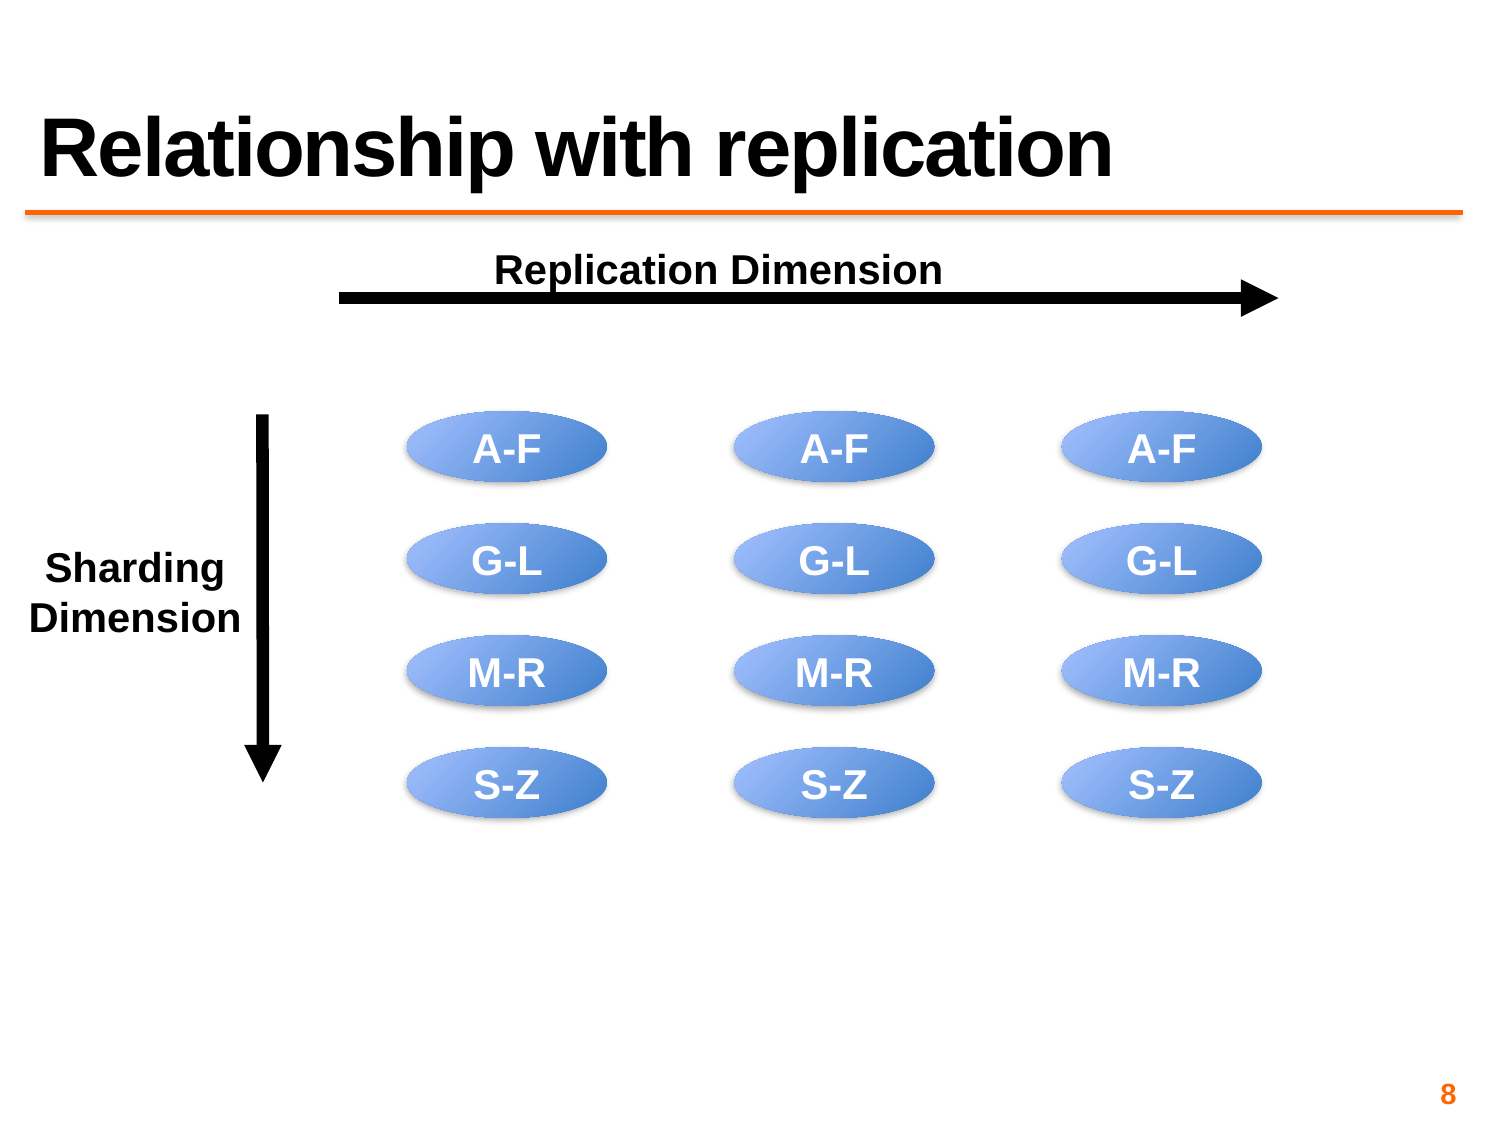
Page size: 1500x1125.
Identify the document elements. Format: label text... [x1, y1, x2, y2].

slide_number 8 [1112, 1074, 1463, 1110]
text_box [734, 410, 935, 819]
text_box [1061, 410, 1262, 819]
text_box Replication Dimension [478, 235, 959, 297]
text_box Sharding Dimension [13, 533, 257, 649]
title Relationship with replication [24, 24, 1463, 201]
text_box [406, 410, 608, 819]
